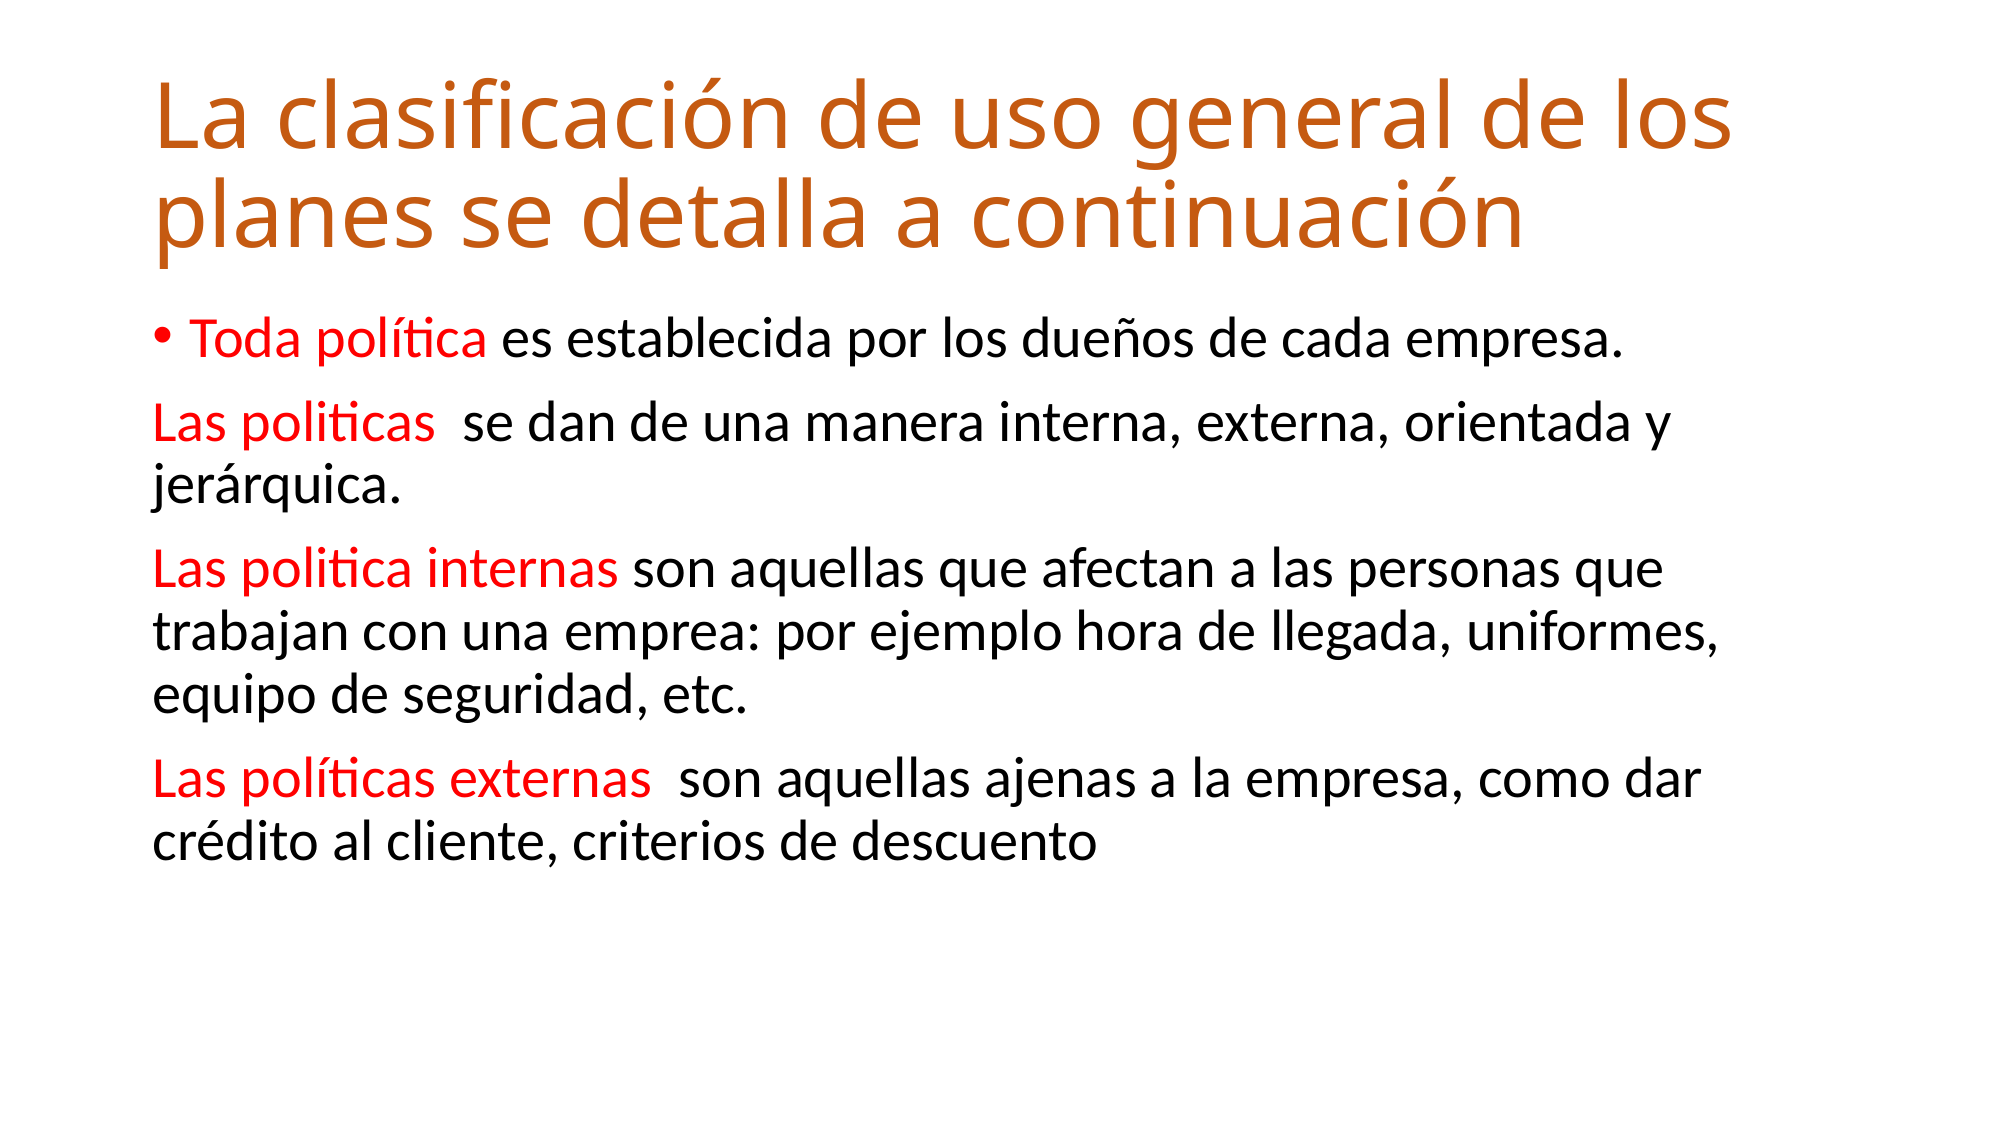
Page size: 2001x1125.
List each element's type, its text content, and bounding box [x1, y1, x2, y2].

list Toda política es establecida por los dueños de cada empresa. Las politicas se dan de una manera interna, externa, orientada y jerárquica. Las politica internas son aquellas que afectan a las personas que trabajan con una emprea: por ejemplo hora de llegada, uniformes, equipo de seguridad, etc. Las políticas externas son aquellas ajenas a la empresa, como dar crédito al cliente, criterios de descuento [137, 299, 1863, 1014]
title La clasificación de uso general de los planes se detalla a continuación [137, 59, 1863, 278]
